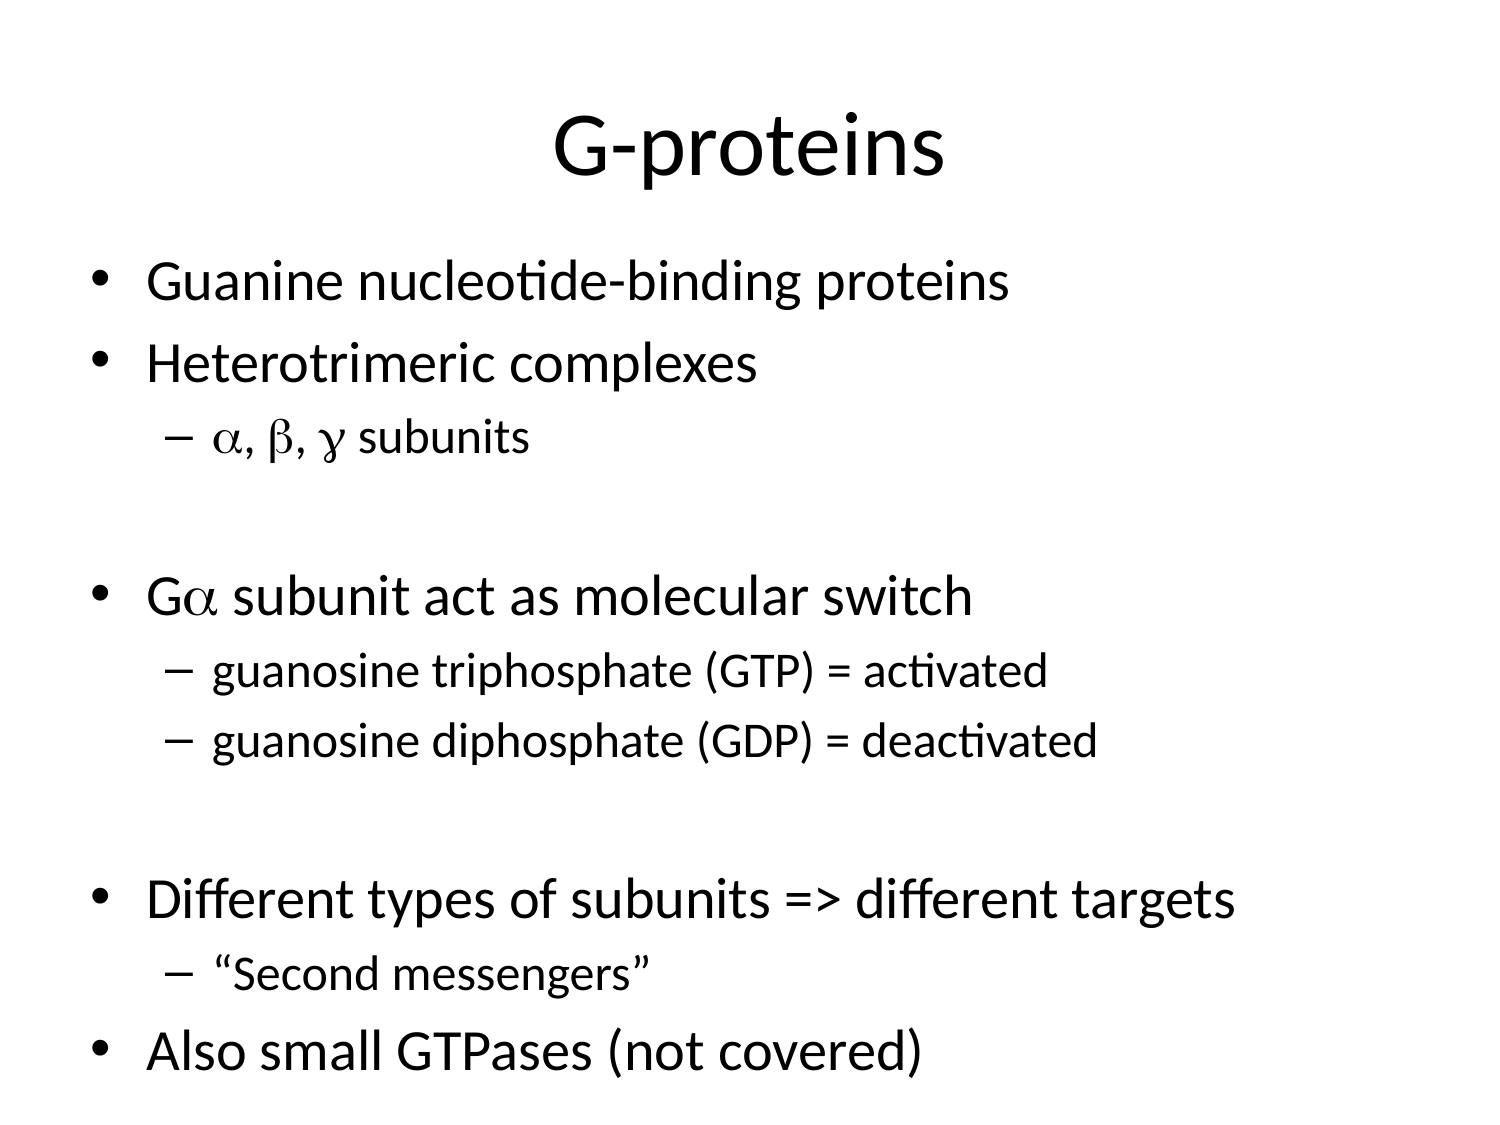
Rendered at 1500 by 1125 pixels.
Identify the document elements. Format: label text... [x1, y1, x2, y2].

list Guanine nucleotide-binding proteins Heterotrimeric complexes a, b, g subunits Ga subunit act as molecular switch guanosine triphosphate (GTP) = activated guanosine diphosphate (GDP) = deactivated Different types of subunits => different targets “Second messengers” Also small GTPases (not covered) [75, 234, 1425, 1052]
title G-proteins [75, 45, 1425, 233]
